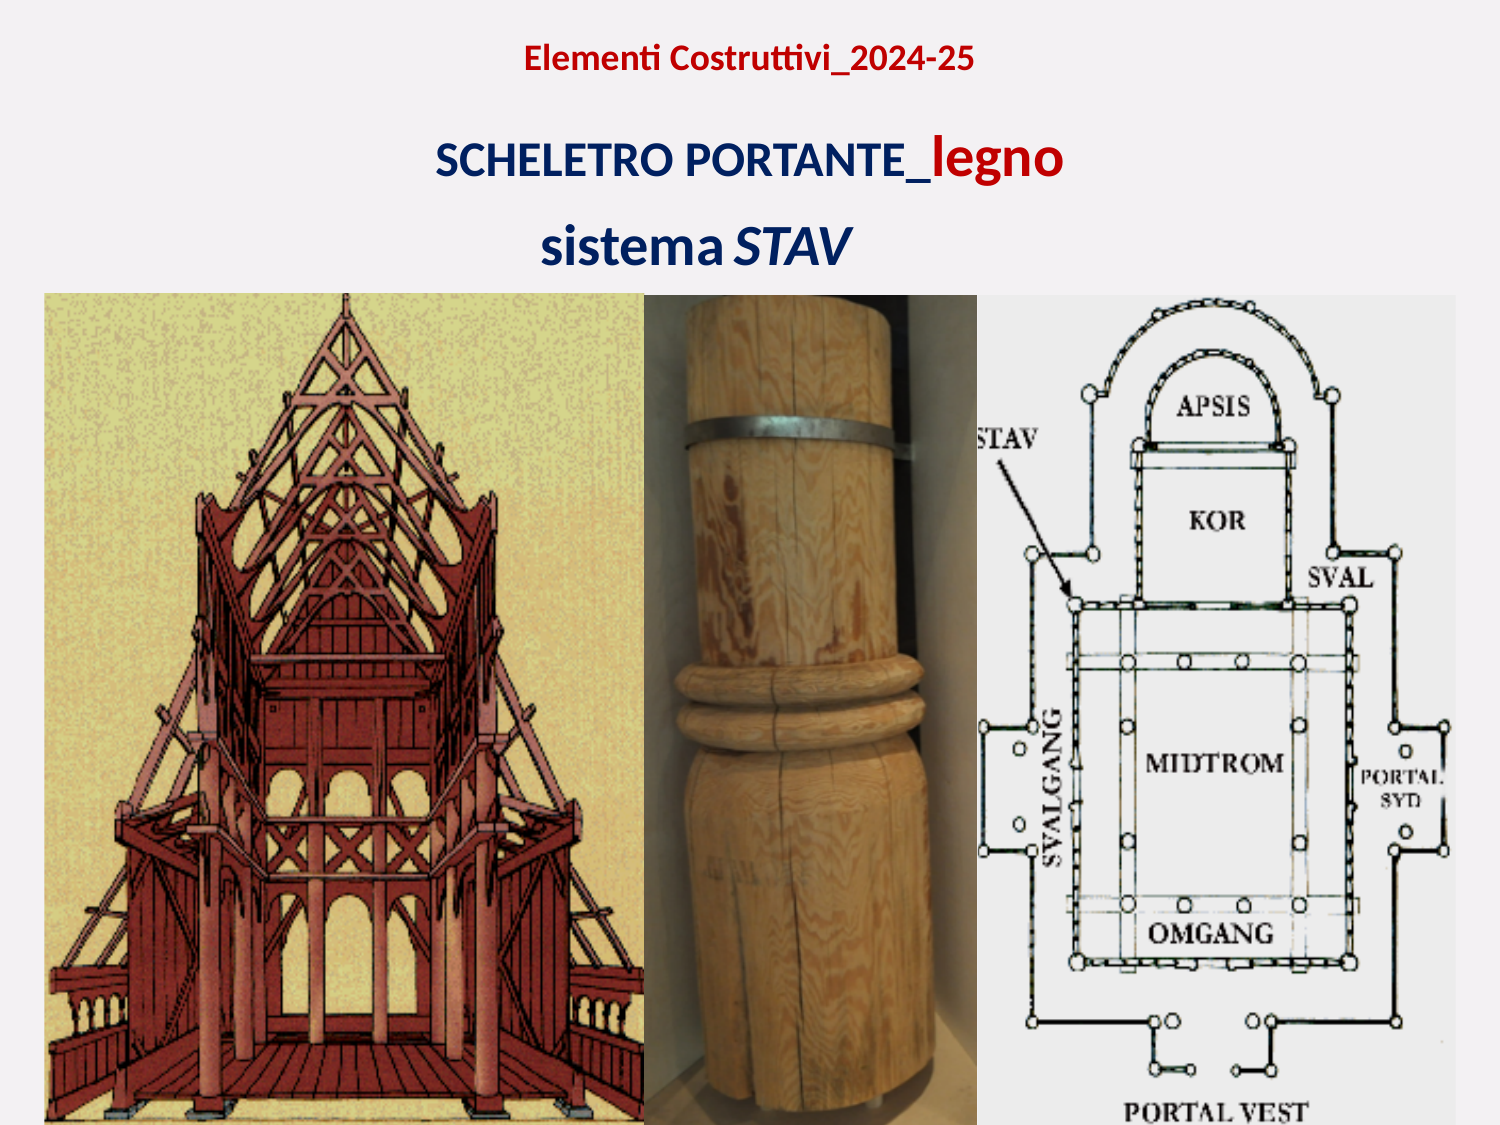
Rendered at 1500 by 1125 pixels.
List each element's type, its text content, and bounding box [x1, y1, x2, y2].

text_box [44, 293, 1456, 1125]
text_box sistema STAV [525, 199, 975, 285]
text_box SCHELETRO PORTANTE_legno [23, 111, 1477, 196]
text_box Elementi Costruttivi_2024-25 [103, 30, 1397, 99]
